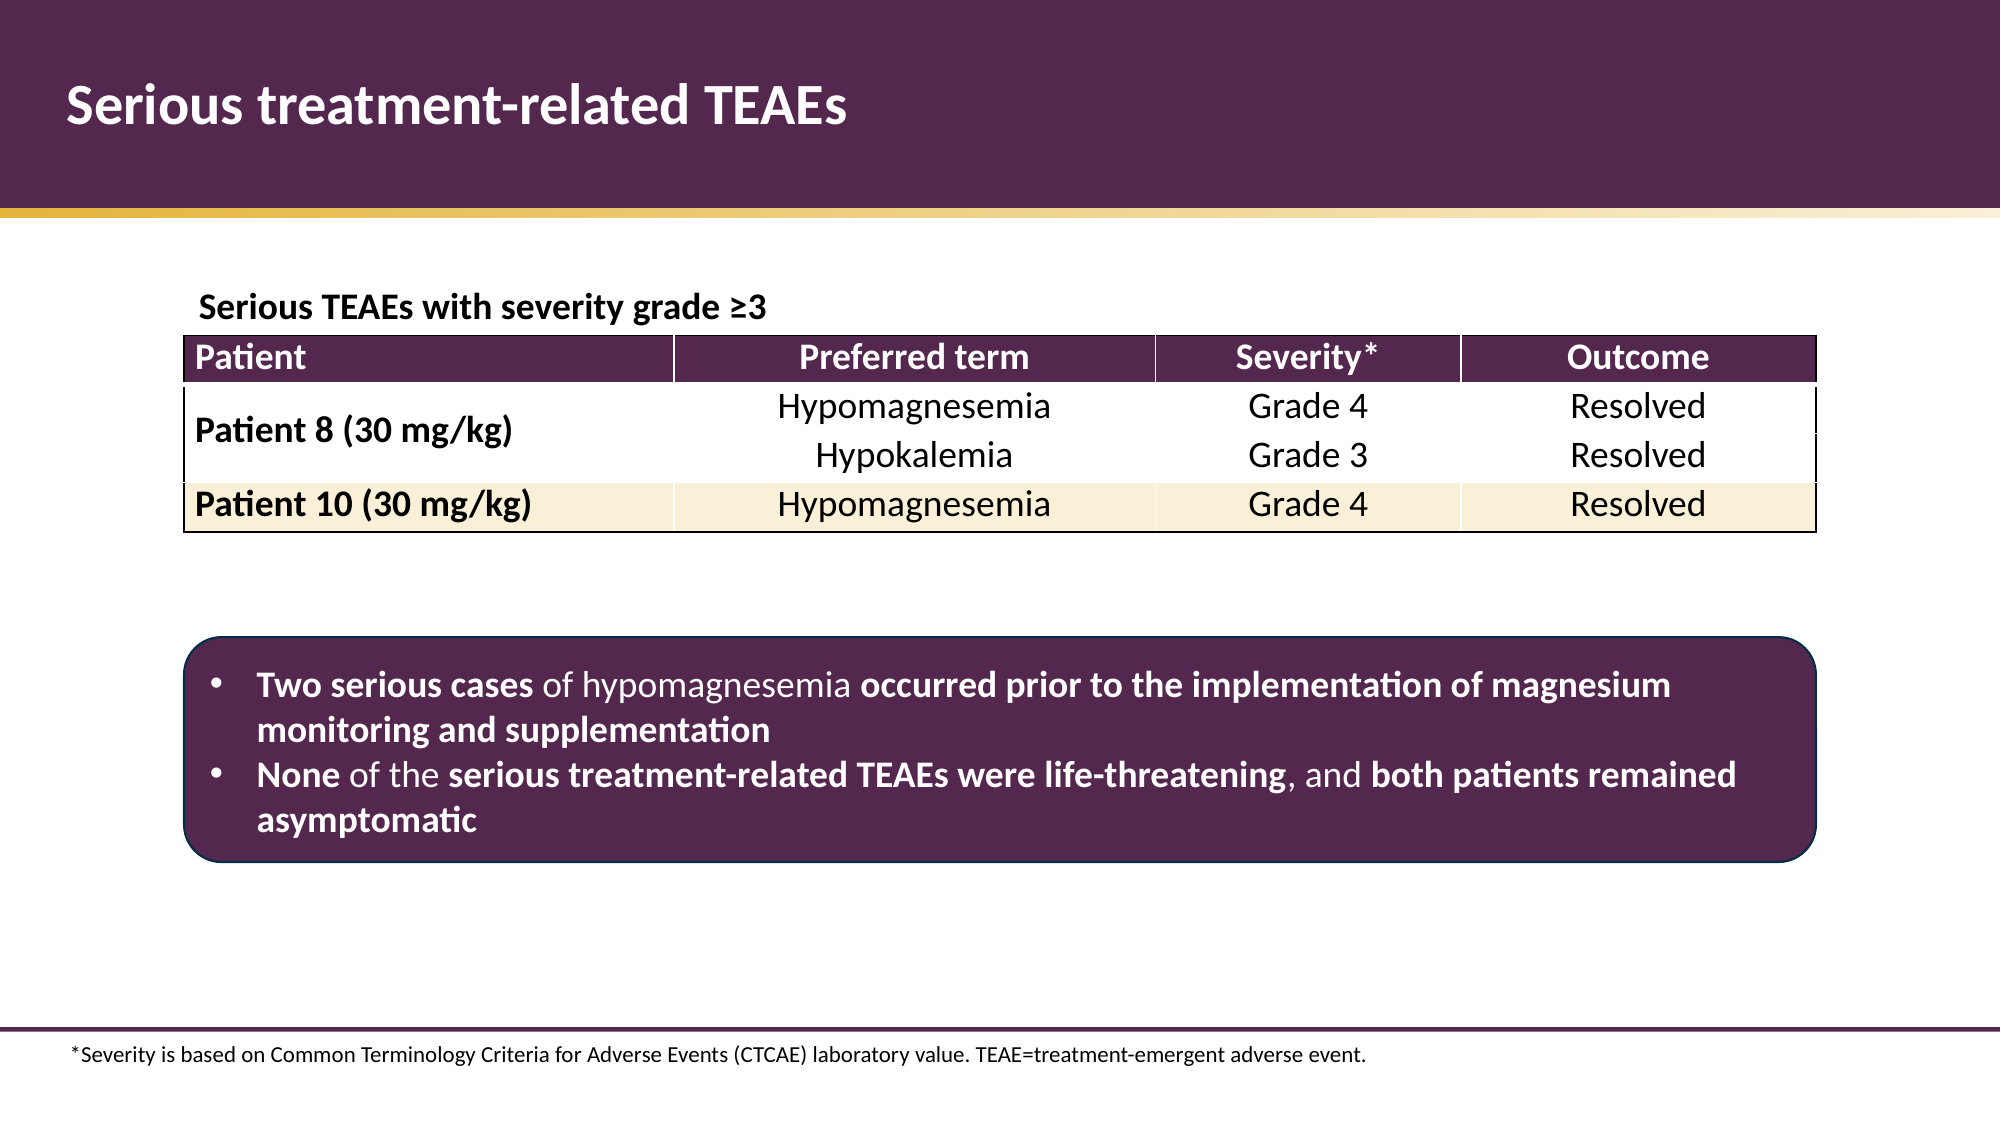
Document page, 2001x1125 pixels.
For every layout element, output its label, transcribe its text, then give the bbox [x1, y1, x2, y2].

table_cell Patient 10 (30 mg/kg) [185, 483, 673, 531]
table_cell Hypomagnesemia [675, 387, 1155, 433]
table_cell Hypokalemia [675, 434, 1155, 482]
text_box *Severity is based on Common Terminology Criteria for Adverse Events (CTCAE) laboratory value. TEAE=treatment-emergent adverse event. [54, 1032, 1945, 1075]
table_header Patient [185, 336, 673, 382]
table_cell Hypomagnesemia [675, 483, 1155, 531]
table_header Outcome [1462, 336, 1815, 382]
title Serious treatment-related TEAEs [54, 61, 1945, 150]
table_header Preferred term [675, 336, 1155, 382]
text_box Two serious cases of hypomagnesemia occurred prior to the implementation of magnesium monitoring and supplementation None of the serious treatment-related TEAEs were life-threatening, and both patients remained asymptomatic [182, 636, 1818, 864]
table_cell Resolved [1462, 434, 1815, 482]
table_cell Grade 3 [1156, 434, 1460, 482]
table_header Severity* [1156, 336, 1460, 382]
table_cell Patient 8 (30 mg/kg) [185, 387, 673, 482]
table_cell Resolved [1462, 483, 1815, 531]
text_box Serious TEAEs with severity grade ≥3 [184, 274, 1400, 335]
table_cell Grade 4 [1156, 483, 1460, 531]
table_cell Resolved [1462, 387, 1815, 433]
table_cell Grade 4 [1156, 387, 1460, 433]
